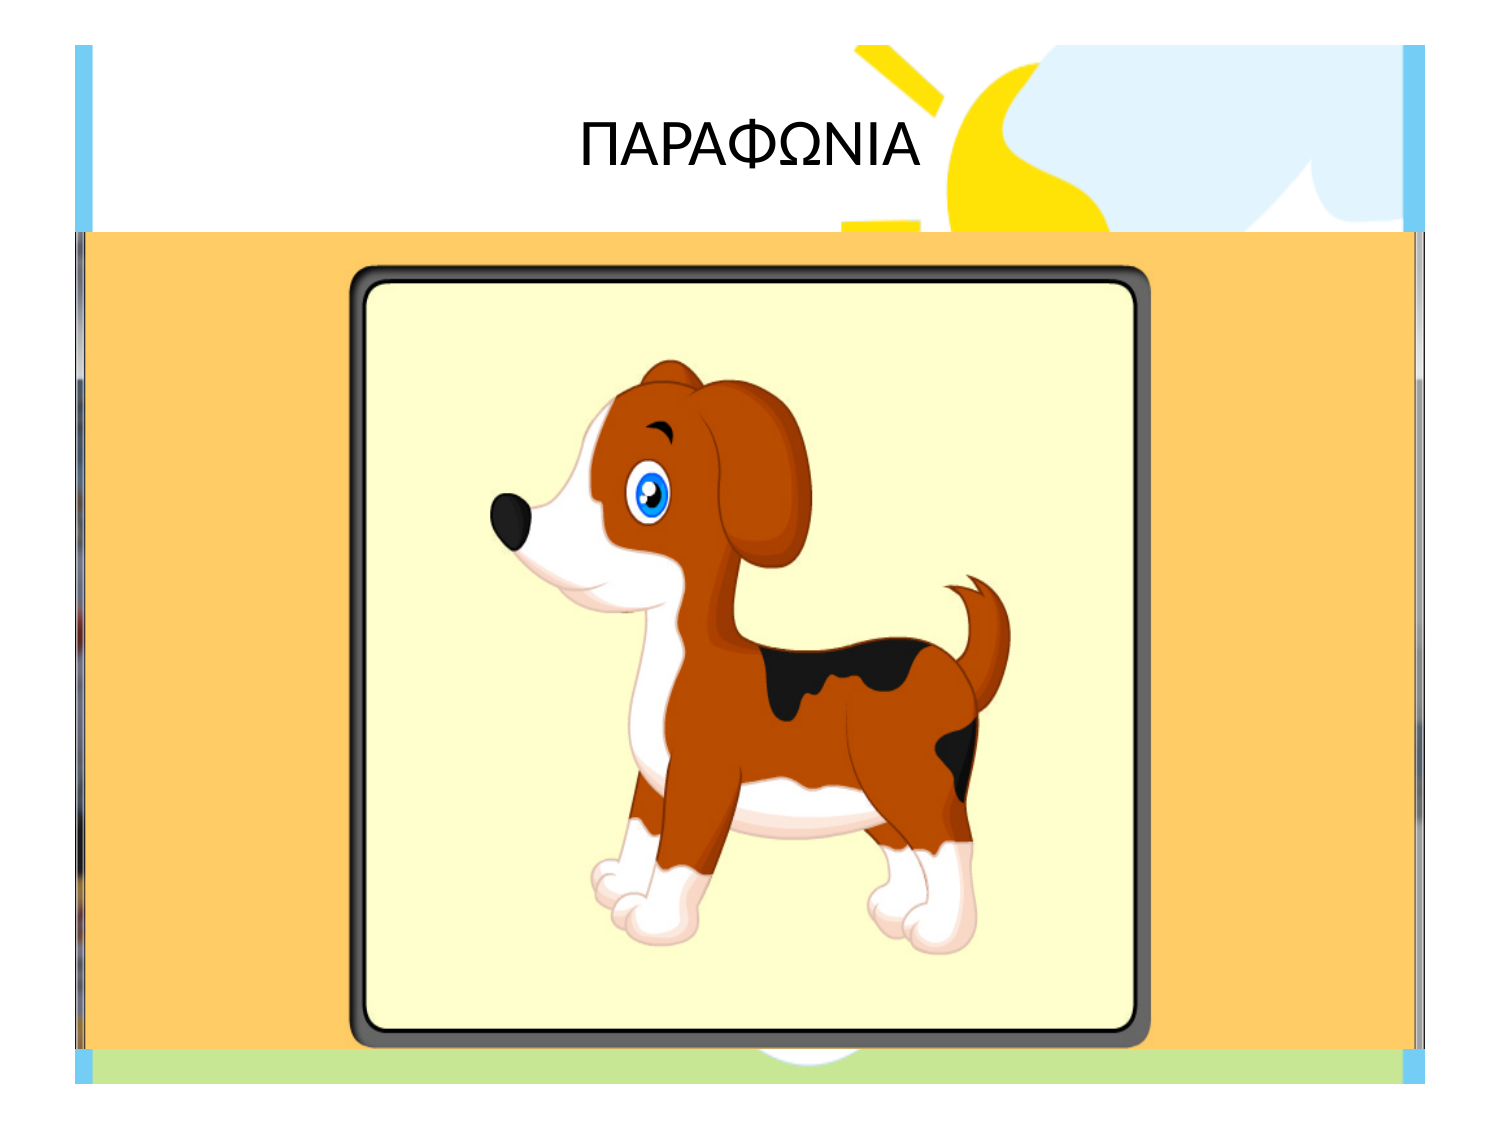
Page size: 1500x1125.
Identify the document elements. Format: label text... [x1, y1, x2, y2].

title ΠΑΡΑΦΩΝΙΑ [75, 45, 1425, 231]
picture [75, 1049, 1425, 1084]
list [74, 232, 1426, 1049]
